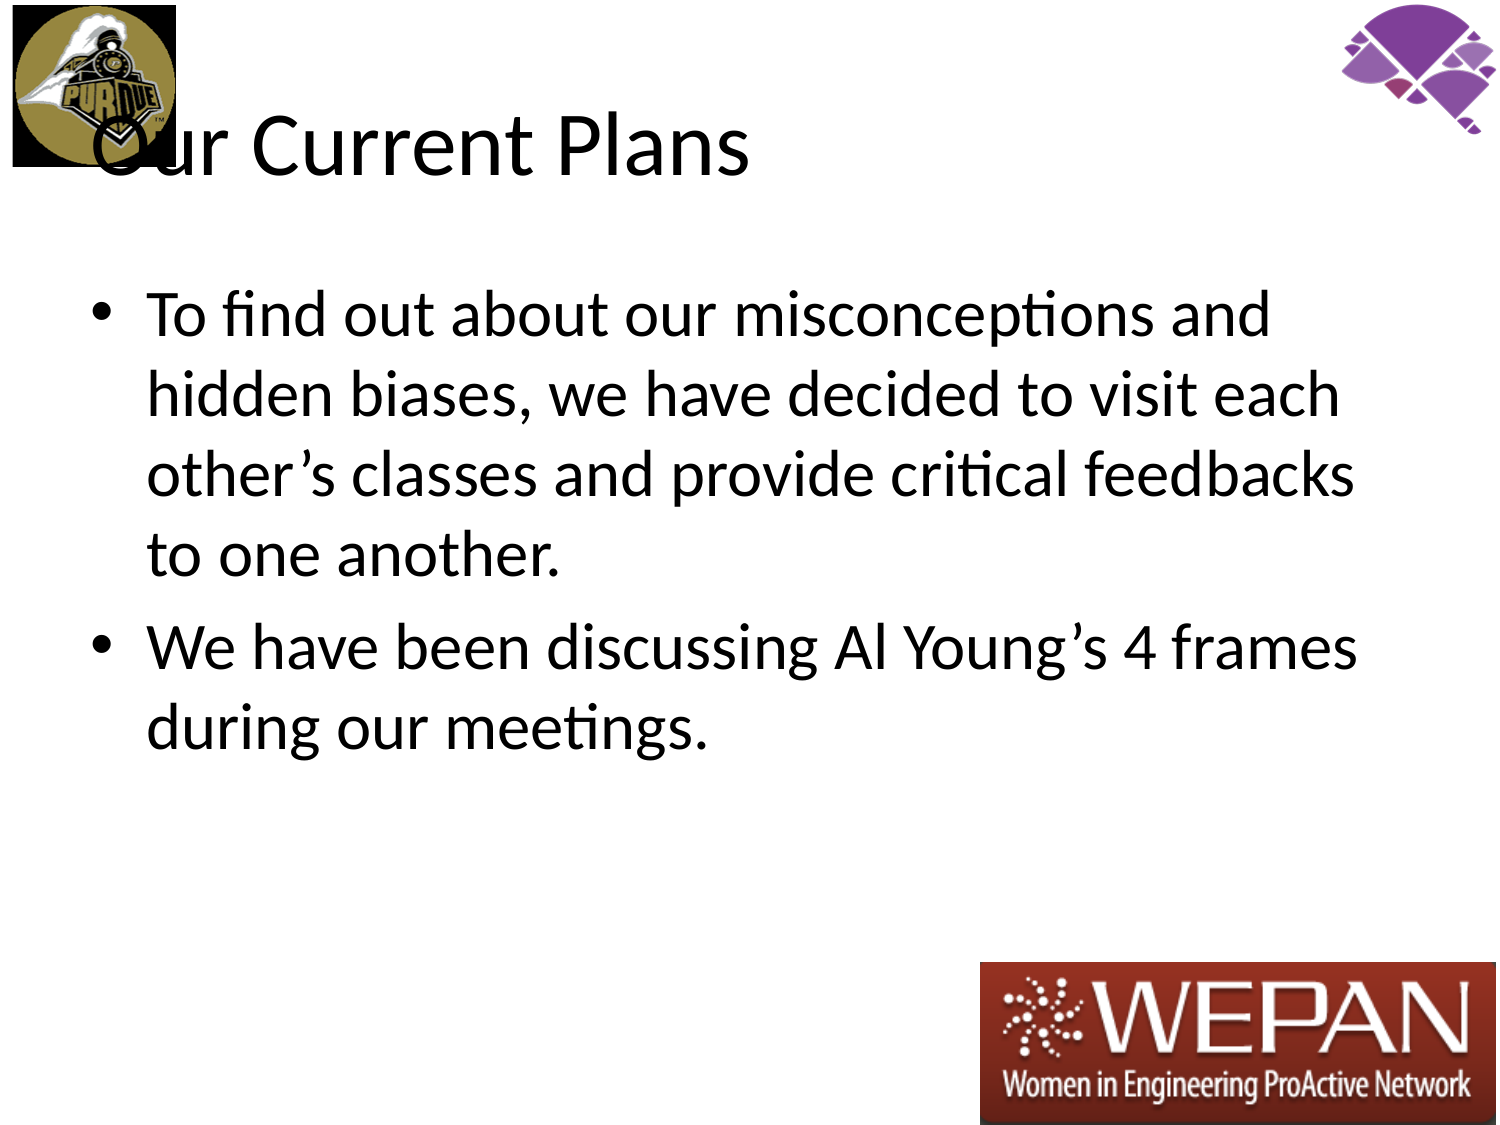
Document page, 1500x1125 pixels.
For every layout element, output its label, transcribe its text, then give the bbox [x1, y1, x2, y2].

picture [1338, 0, 1500, 145]
picture [12, 5, 176, 167]
list To find out about our misconceptions and hidden biases, we have decided to visit each other’s classes and provide critical feedbacks to one another. We have been discussing Al Young’s 4 frames during our meetings. [75, 262, 1425, 1005]
title Our Current Plans [75, 45, 1425, 233]
picture [980, 962, 1496, 1125]
